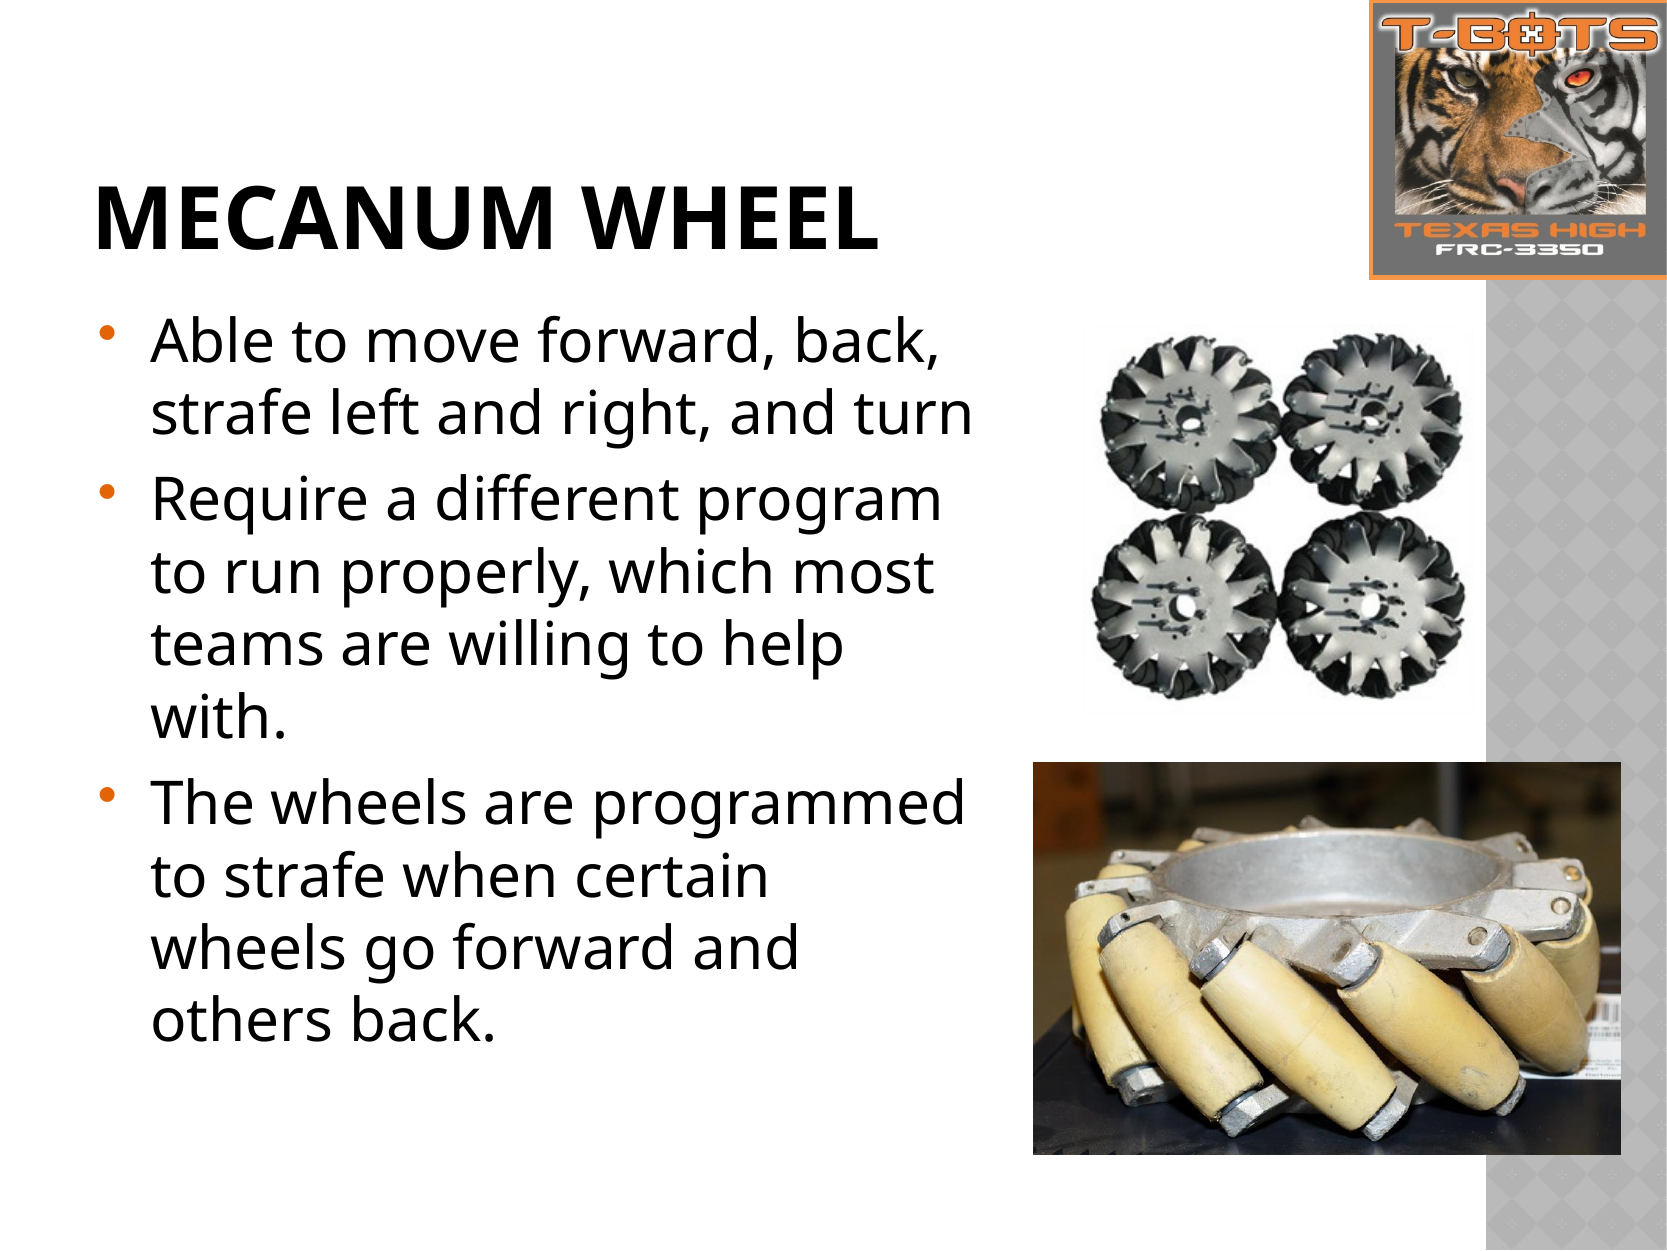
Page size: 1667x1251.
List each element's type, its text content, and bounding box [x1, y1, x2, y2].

title Mecanum Wheel [83, 58, 1367, 267]
picture [1373, 2, 1667, 276]
picture [1032, 762, 1622, 1156]
picture [1082, 324, 1475, 717]
list Able to move forward, back, strafe left and right, and turn Require a different program to run properly, which most teams are willing to help with. The wheels are programmed to strafe when certain wheels go forward and others back. [83, 293, 996, 1177]
